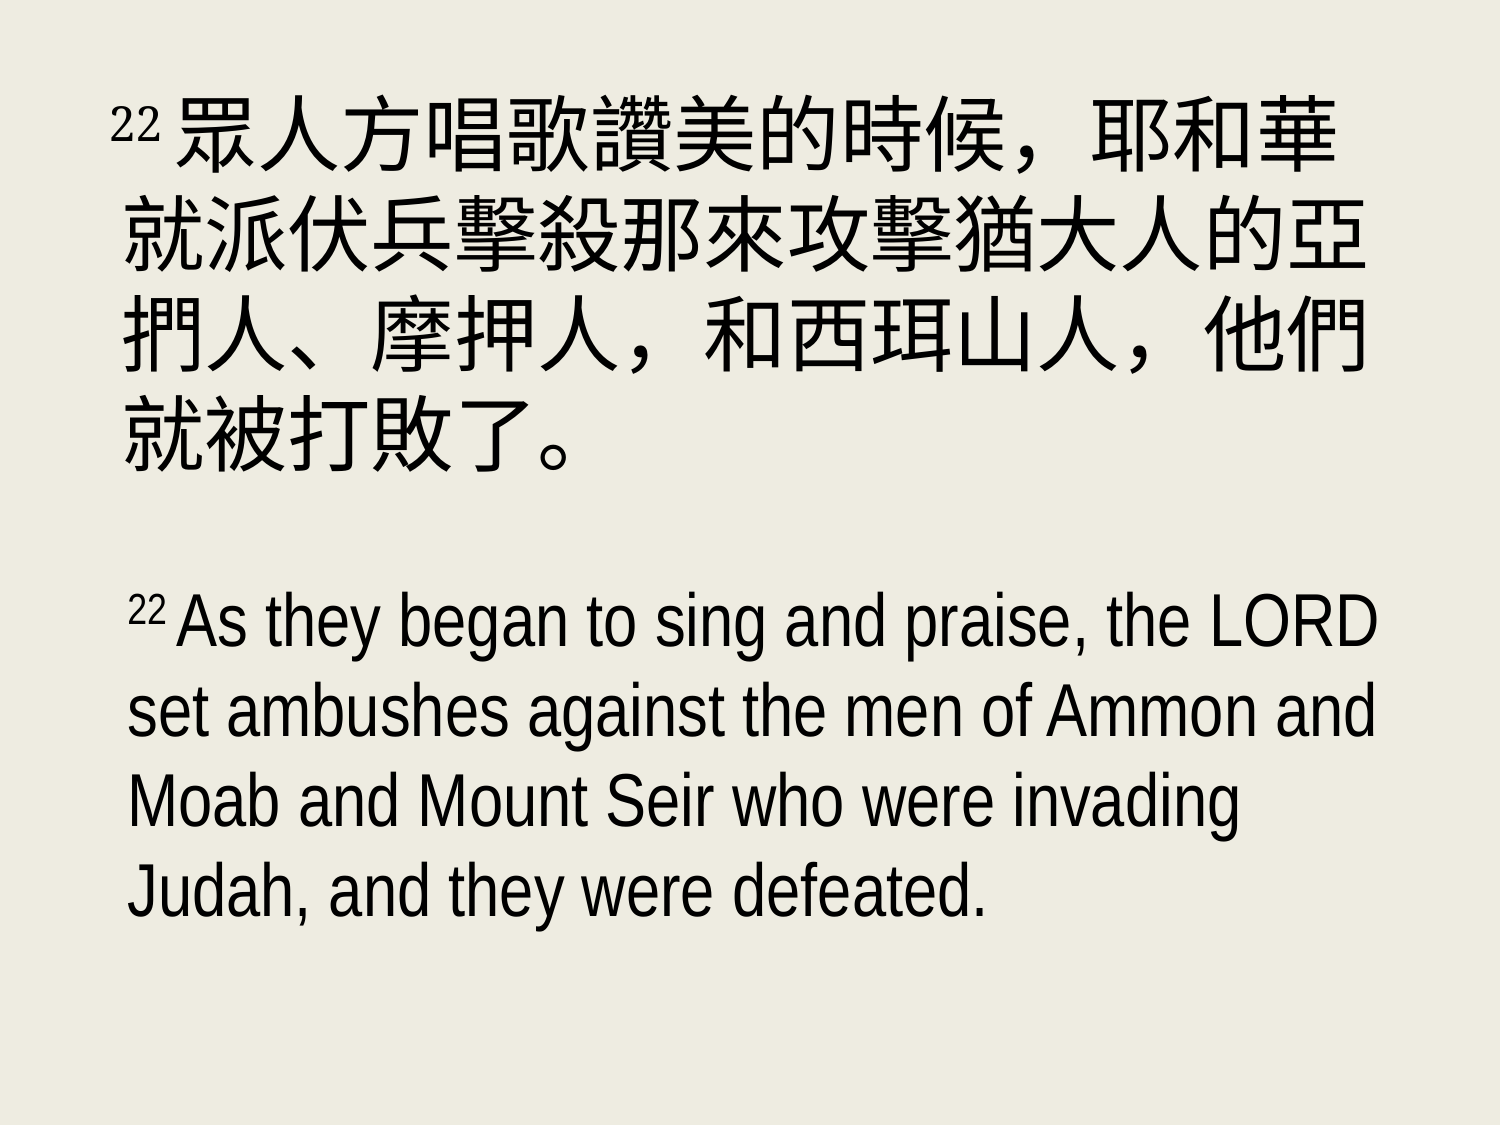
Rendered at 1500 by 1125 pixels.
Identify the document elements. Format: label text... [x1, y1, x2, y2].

list 22眾人方唱歌讚美的時候，耶和華就派伏兵擊殺那來攻擊猶大人的亞捫人、摩押人，和西珥山人，他們就被打敗了。 [50, 75, 1413, 525]
text_box 22 As they began to sing and praise, the Lord set ambushes against the men of Ammon and Moab and Mount Seir who were invading Judah, and they were defeated. [112, 564, 1450, 940]
